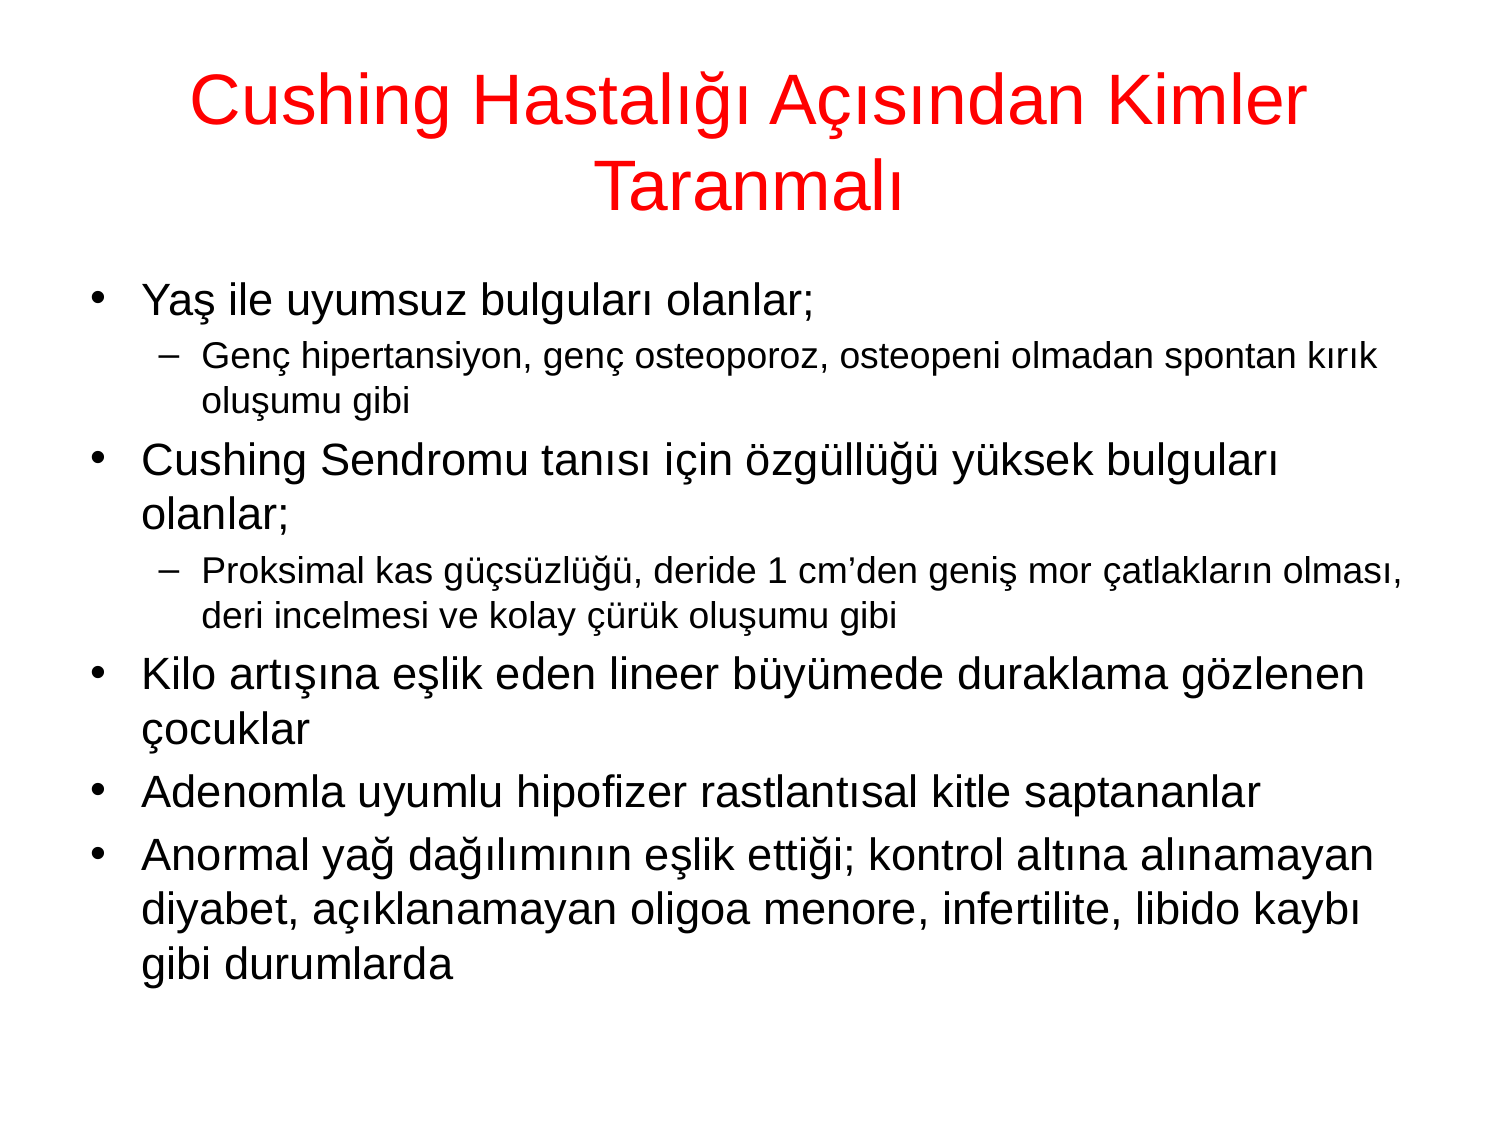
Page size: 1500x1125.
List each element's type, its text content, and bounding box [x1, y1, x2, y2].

list Yaş ile uyumsuz bulguları olanlar; Genç hipertansiyon, genç osteoporoz, osteopeni olmadan spontan kırık oluşumu gibi Cushing Sendromu tanısı için özgüllüğü yüksek bulguları olanlar; Proksimal kas güçsüzlüğü, deride 1 cm’den geniş mor çatlakların olması, deri incelmesi ve kolay çürük oluşumu gibi Kilo artışına eşlik eden lineer büyümede duraklama gözlenen çocuklar Adenomla uyumlu hipofizer rastlantısal kitle saptananlar Anormal yağ dağılımının eşlik ettiği; kontrol altına alınamayan diyabet, açıklanamayan oligoa menore, infertilite, libido kaybı gibi durumlarda [75, 262, 1425, 1005]
title Cushing Hastalığı Açısından Kimler Taranmalı [75, 45, 1425, 233]
